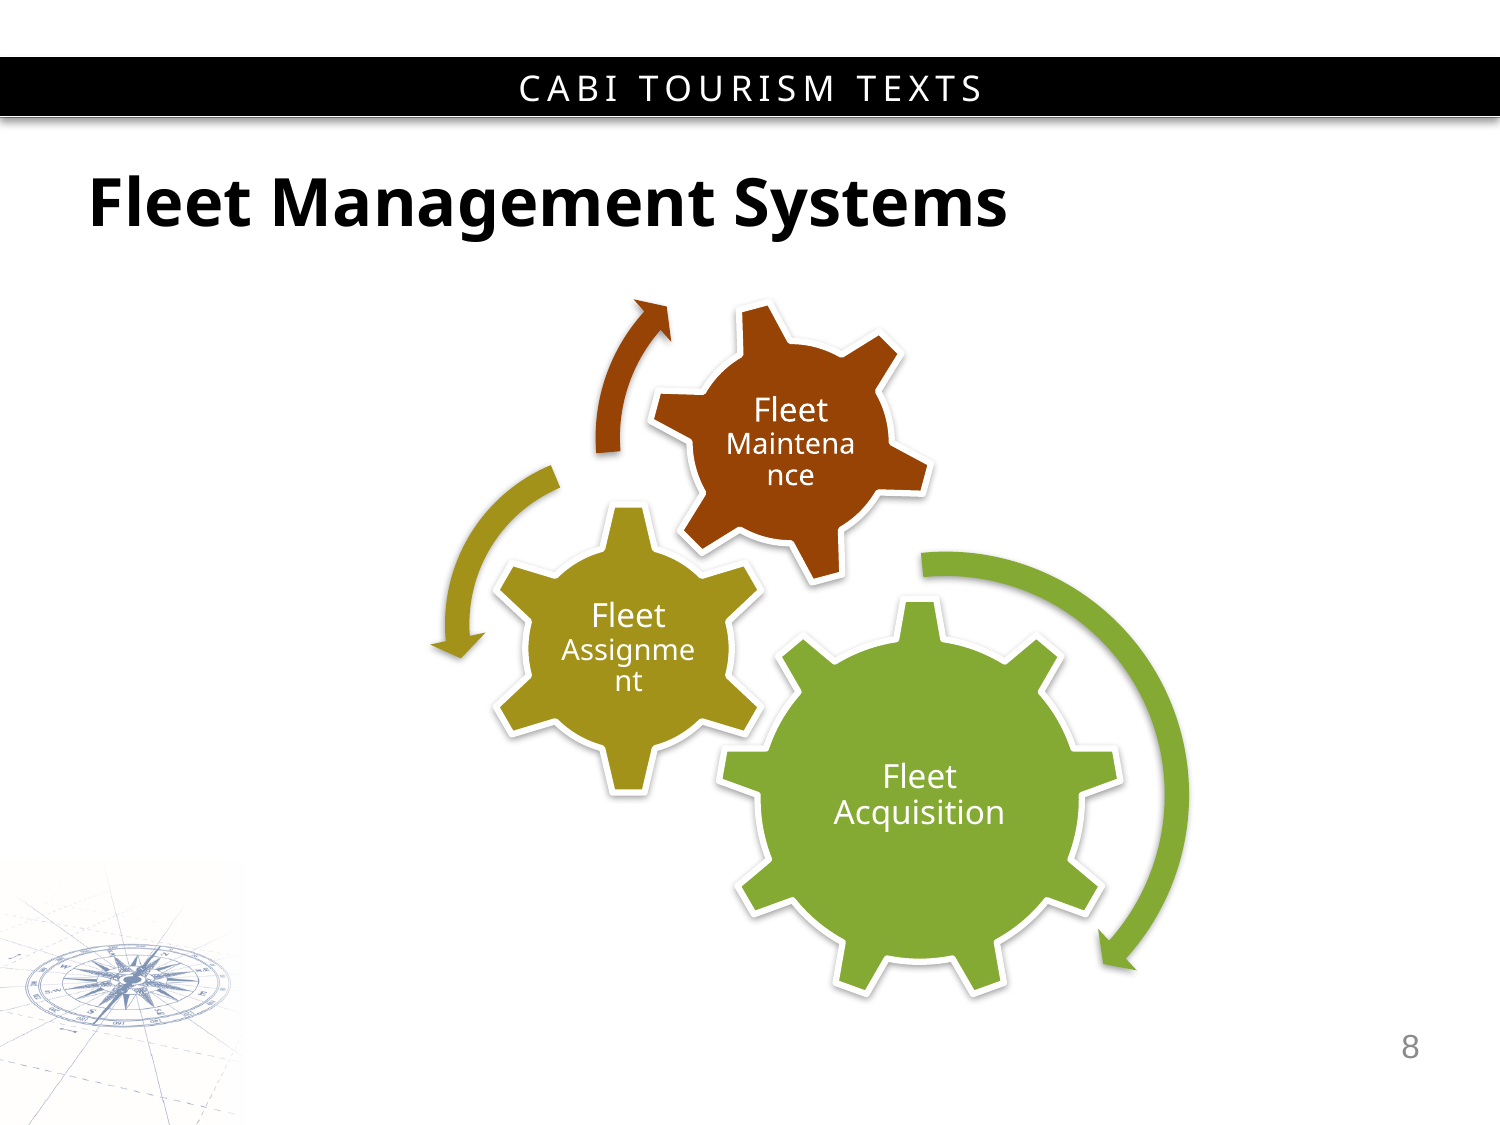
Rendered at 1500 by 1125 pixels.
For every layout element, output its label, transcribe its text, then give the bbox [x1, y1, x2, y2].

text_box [72, 264, 1435, 1003]
picture [0, 862, 209, 1125]
slide_number 8 [1084, 1014, 1435, 1075]
title Fleet Management Systems [72, 170, 1435, 243]
